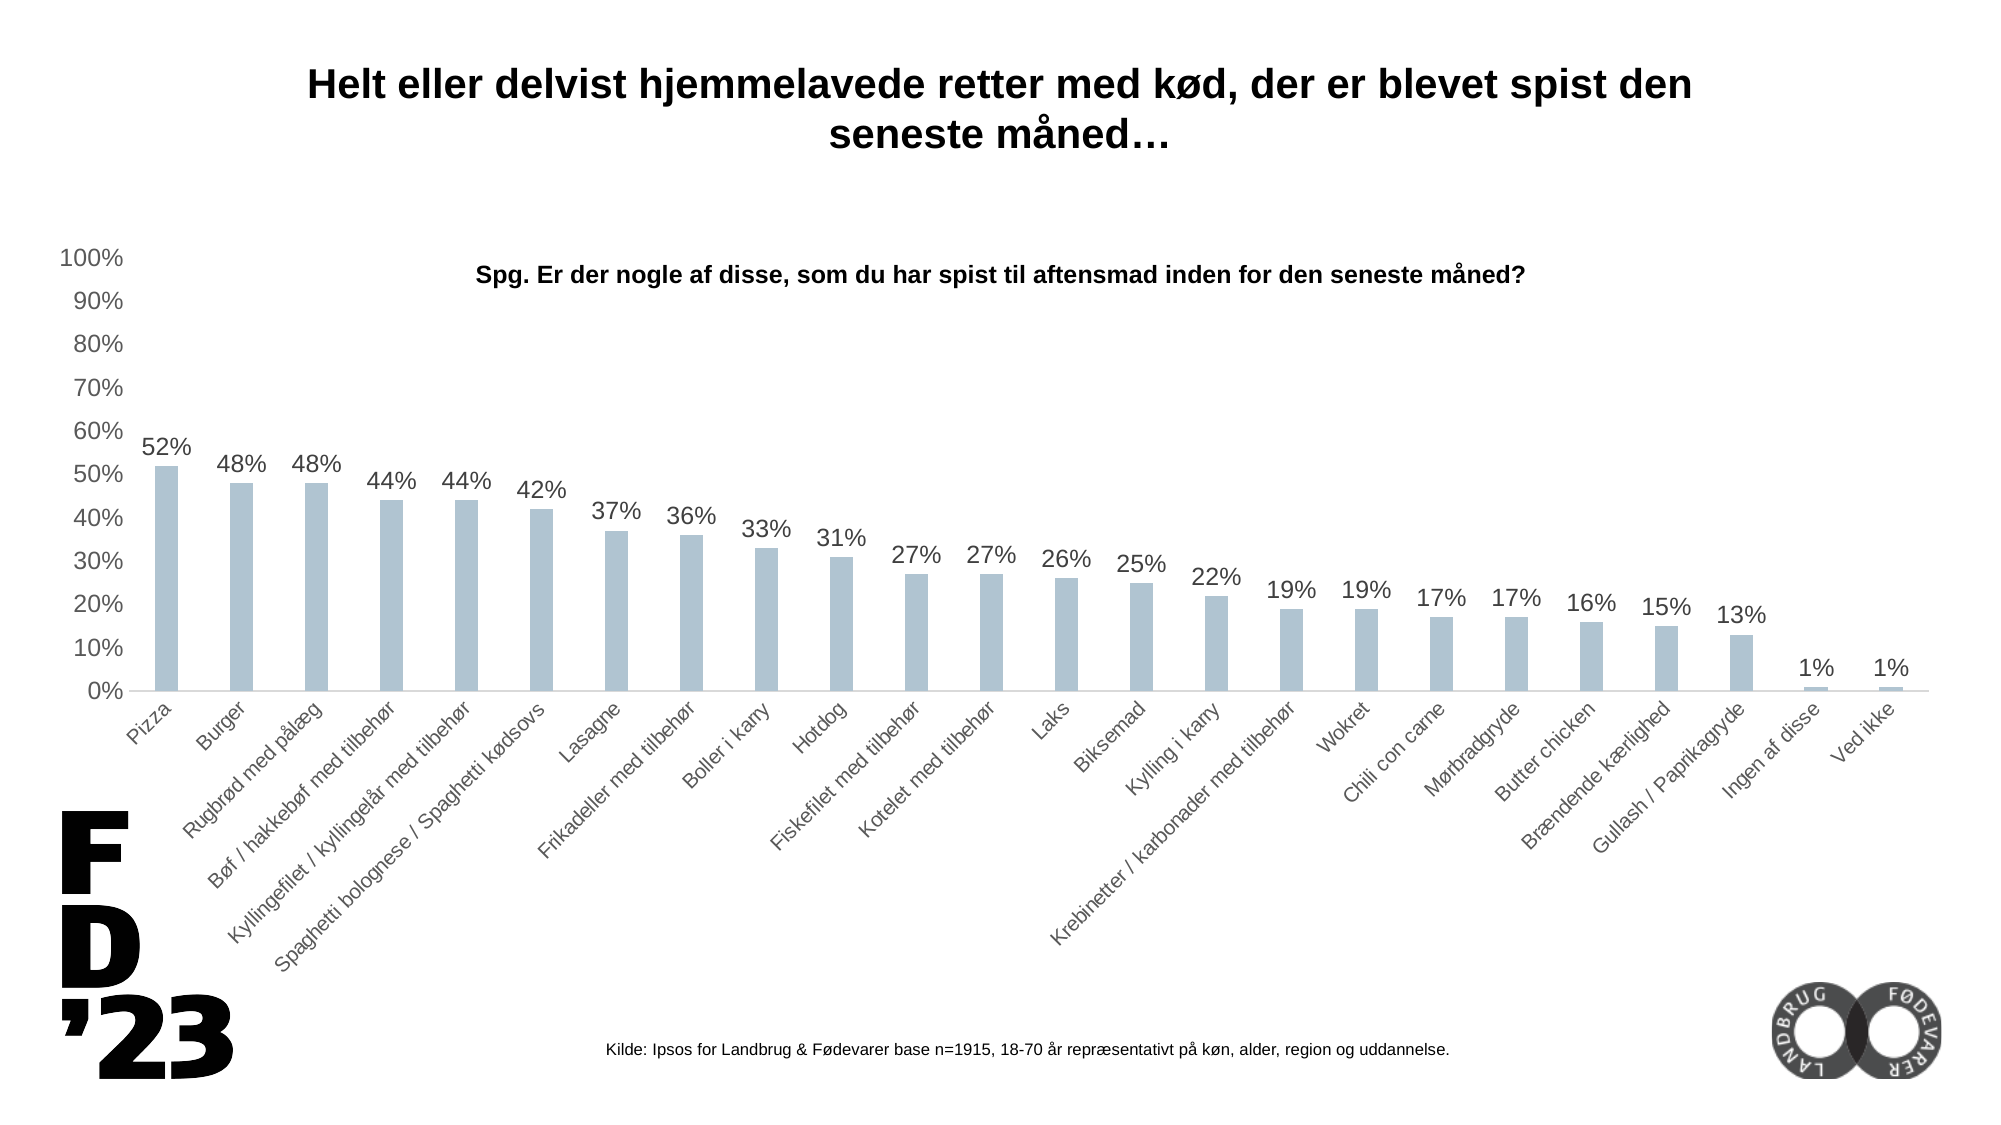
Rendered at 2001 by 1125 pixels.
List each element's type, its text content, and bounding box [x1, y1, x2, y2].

picture [62, 1011, 233, 1079]
text_box Helt eller delvist hjemmelavede retter med kød, der er blevet spist den seneste måned… [221, 49, 1780, 165]
text_box Kilde: Ipsos for Landbrug & Fødevarer base n=1915, 18-70 år repræsentativt på køn, alder, region og uddannelse. [420, 1038, 1637, 1059]
chart [58, 231, 1951, 1011]
